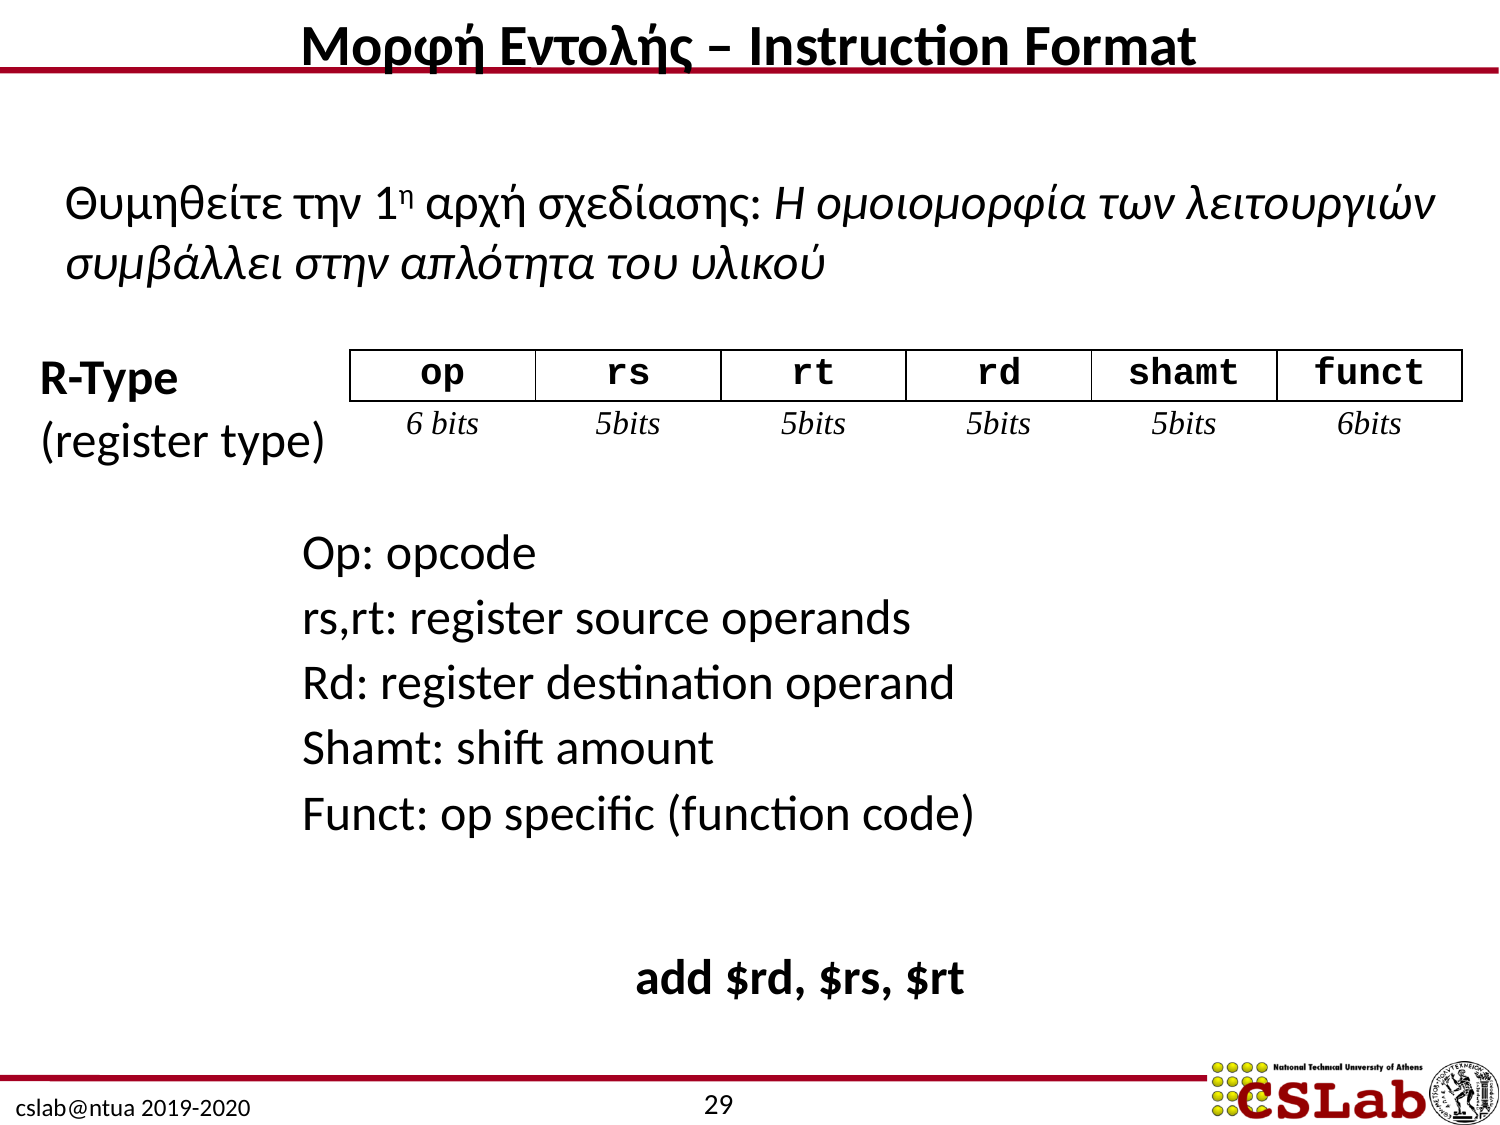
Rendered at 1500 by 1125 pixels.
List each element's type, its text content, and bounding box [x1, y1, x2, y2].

table_header shamt [1092, 351, 1276, 400]
table_cell 6 bits [363, 402, 535, 451]
table_cell 5bits [535, 402, 721, 451]
table_cell 5bits [906, 402, 1092, 451]
picture [1207, 1060, 1499, 1125]
table_cell 6bits [1277, 402, 1462, 451]
table_cell 5bits [721, 402, 906, 451]
text_box Op: opcode rs,rt: register source operands Rd: register destination operand Shamt: shift amount Funct: op specific (function code) [287, 512, 1100, 848]
table_cell 5bits [1092, 402, 1277, 451]
table_header rt [722, 351, 905, 400]
text_box Θυμηθείτε την 1η αρχή σχεδίασης: Η ομοιομορφία των λειτουργιών συμβάλλει στην απλότητα του υλικού [49, 162, 1463, 298]
slide_number 29 [562, 1077, 876, 1118]
text_box Μορφή Εντολής – Instruction Format [0, 0, 1499, 71]
table_header rd [907, 351, 1091, 400]
text_box add $rd, $rs, $rt [450, 937, 1150, 1013]
text_box R-Type (register type) [24, 337, 363, 475]
table_header funct [1278, 351, 1461, 400]
table_header op [363, 351, 535, 400]
footer cslab@ntua 2019-2020 [0, 1083, 270, 1114]
table_header rs [536, 351, 720, 400]
